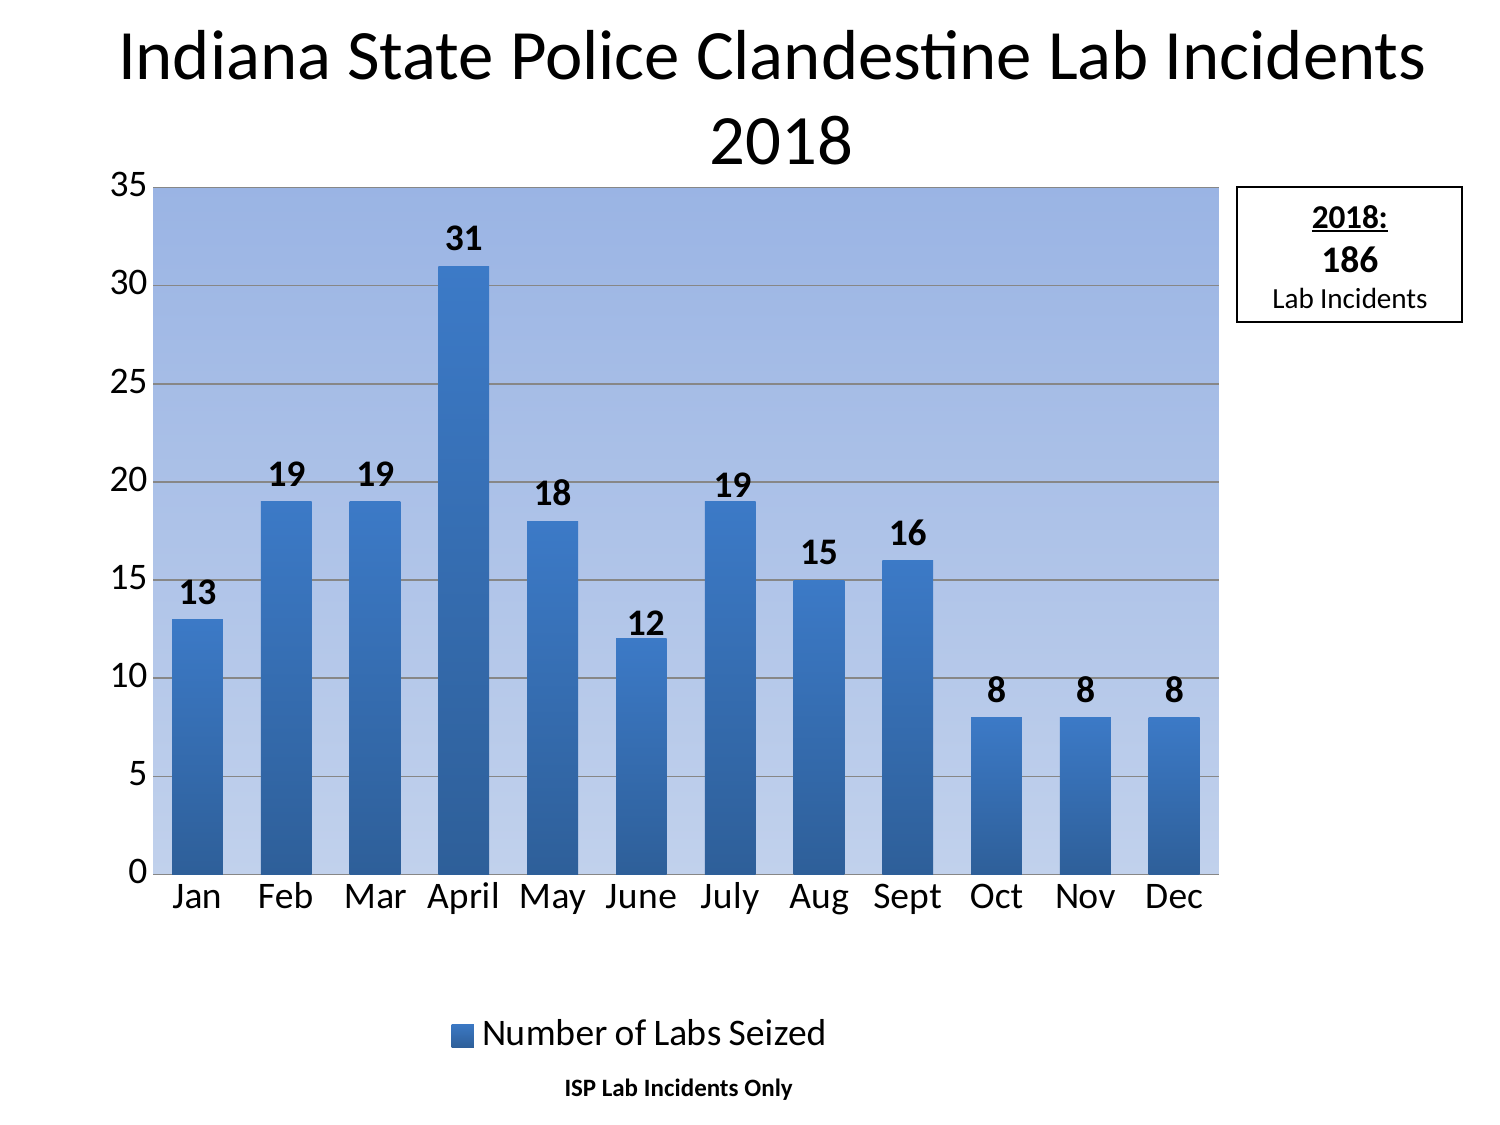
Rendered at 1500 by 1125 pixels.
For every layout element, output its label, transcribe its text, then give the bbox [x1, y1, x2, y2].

text_box ISP Lab Incidents Only [549, 1072, 913, 1109]
title Indiana State Police Clandestine Lab Incidents 2018 [62, 0, 1500, 188]
text_box 2018: 186 Lab Incidents [1247, 187, 1463, 323]
chart [37, 162, 1242, 1063]
